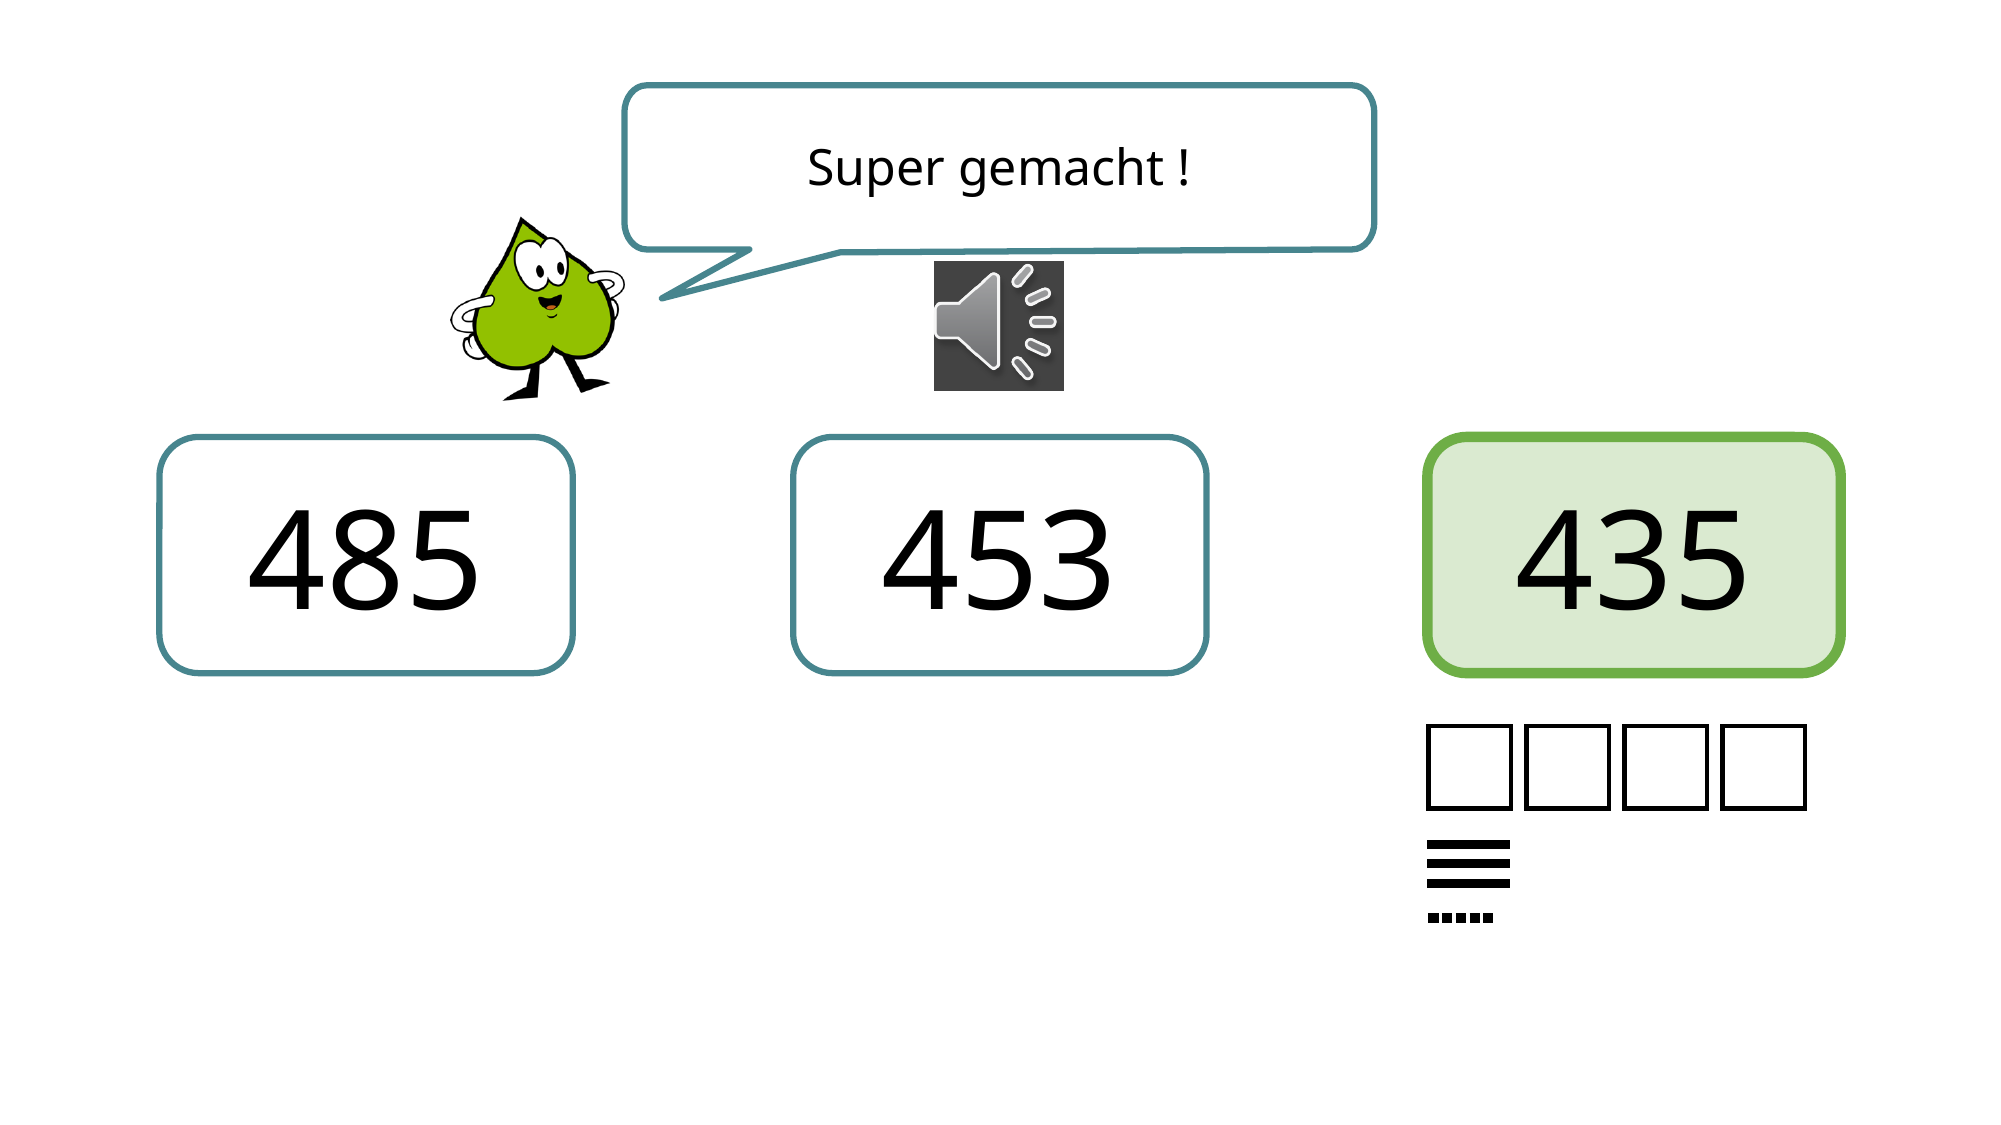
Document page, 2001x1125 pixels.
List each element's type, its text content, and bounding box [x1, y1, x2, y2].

picture [450, 216, 625, 401]
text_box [1427, 844, 1511, 884]
text_box 485 [158, 435, 574, 675]
text_box Super gemacht ! [624, 85, 1375, 299]
text_box 435 [1427, 436, 1841, 674]
text_box 453 [793, 436, 1207, 674]
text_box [1428, 725, 1805, 809]
picture [932, 259, 1065, 392]
